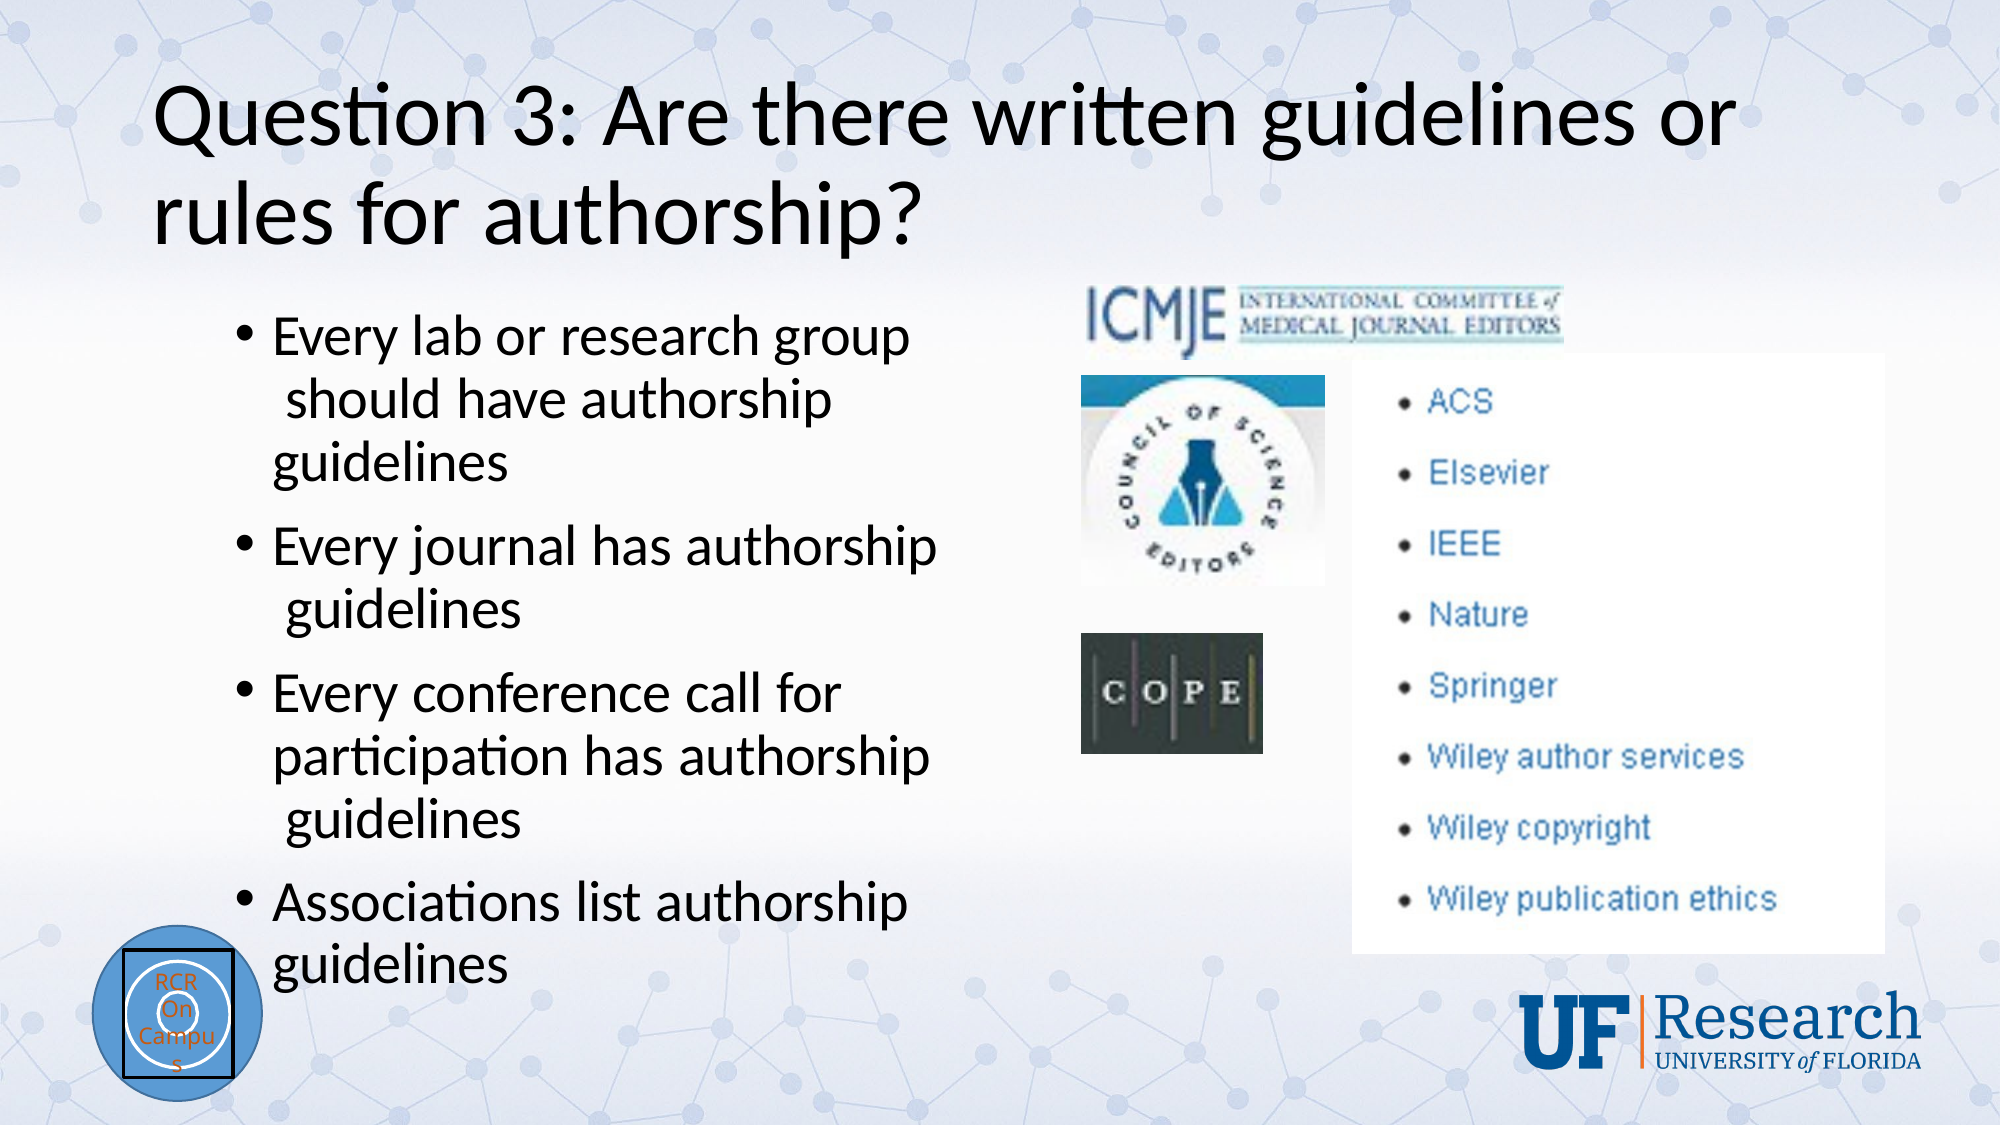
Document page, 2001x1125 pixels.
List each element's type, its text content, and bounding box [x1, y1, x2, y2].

text_box RCR [152, 964, 203, 995]
text_box Every lab or research group should have authorship guidelines Every journal has authorship guidelines Every conference call for participation has authorship guidelines Associations list authorship [232, 294, 948, 933]
text_box On Campus [137, 998, 217, 1078]
text_box guidelines [270, 923, 514, 996]
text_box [1081, 284, 1886, 954]
picture [0, 0, 2000, 1125]
title Question 3: Are there written guidelines or rules for authorship? [150, 16, 1795, 264]
